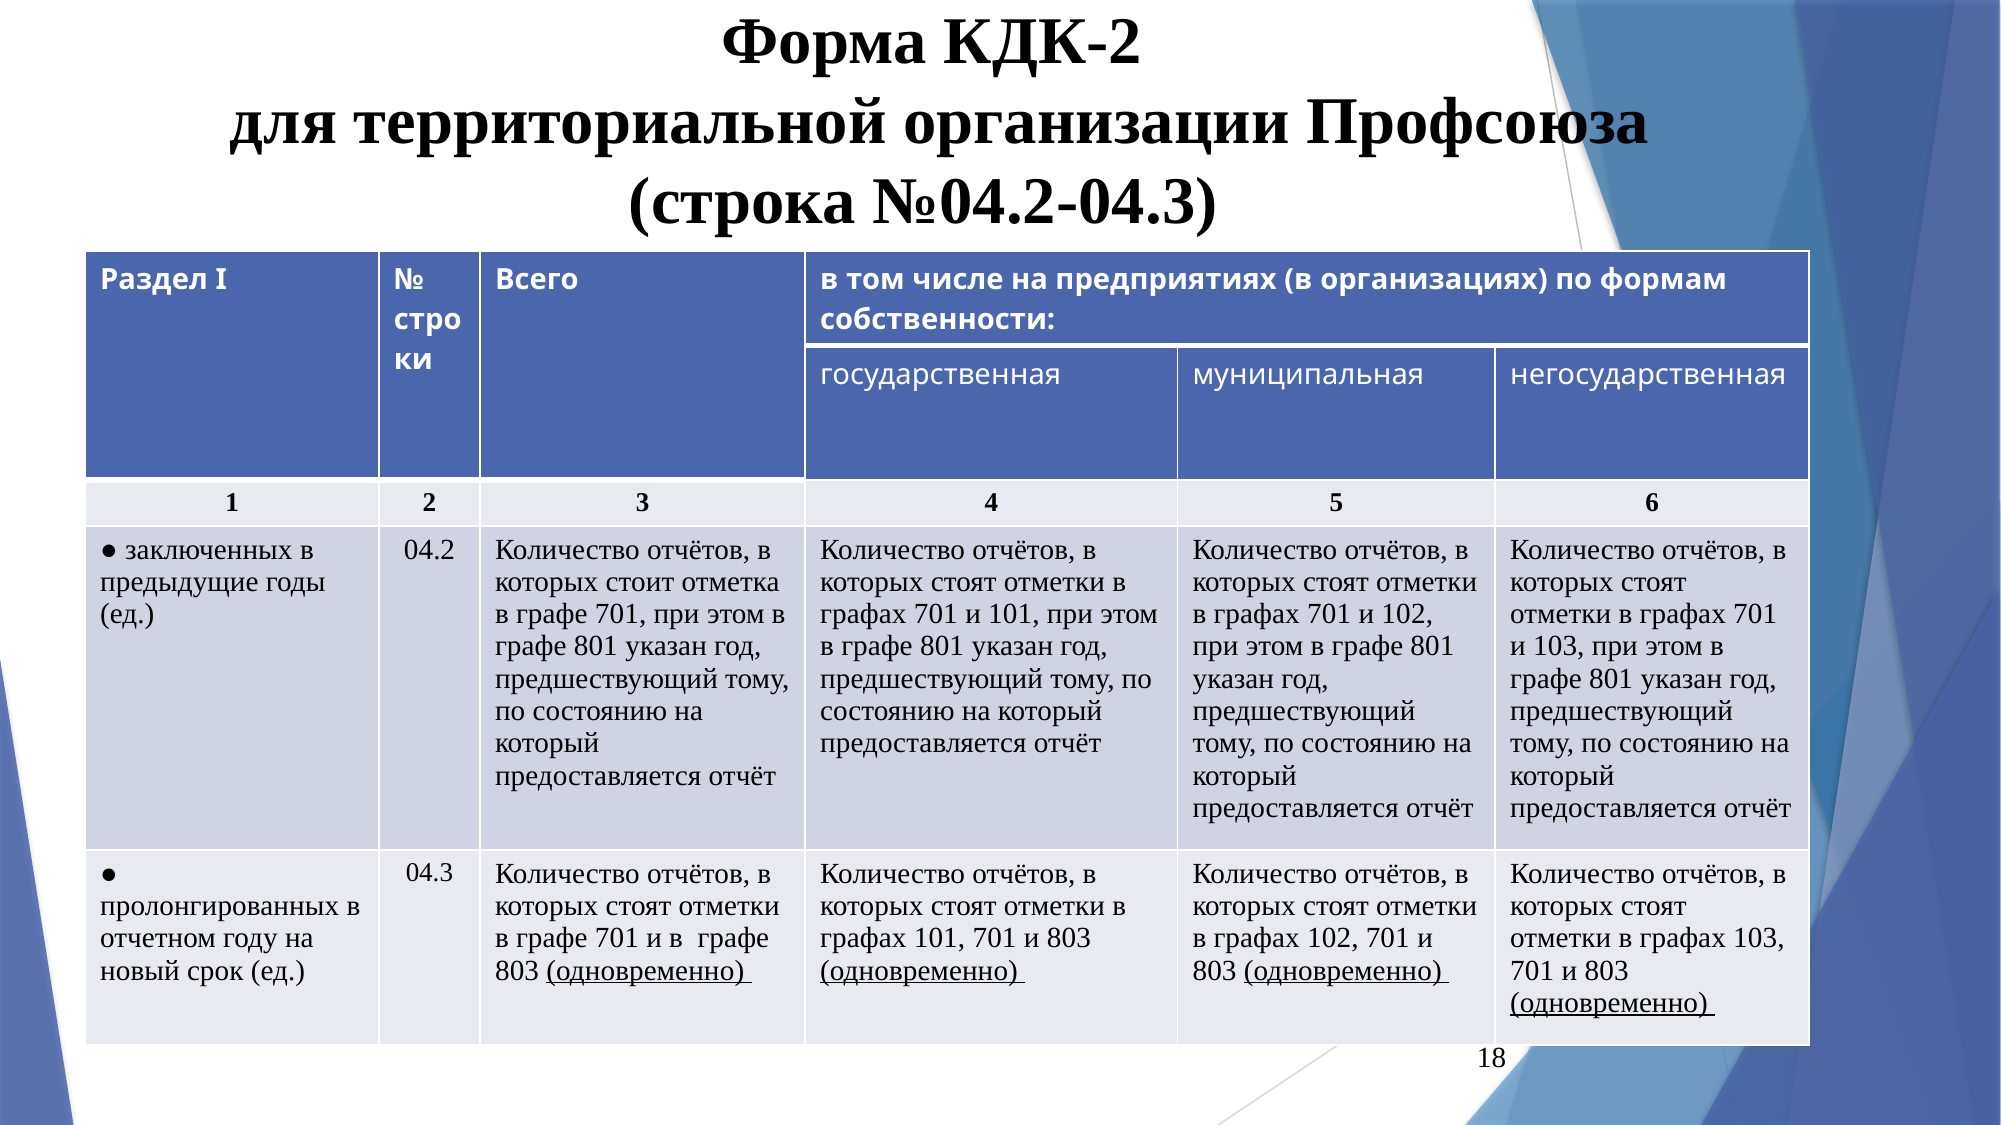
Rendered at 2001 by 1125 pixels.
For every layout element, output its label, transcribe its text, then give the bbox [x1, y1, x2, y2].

table_header Раздел I [86, 252, 378, 477]
table_cell Количество отчётов, в которых стоят отметки в графах 701 и 102, при этом в графе 801 указан год, предшествующий тому, по состоянию на который предоставляется отчёт [1178, 527, 1494, 849]
table_cell 1 [86, 483, 378, 525]
title Форма КДК-2 для территориальной организации Профсоюза (строка №04.2-04.3) [143, 30, 1721, 239]
table_cell Количество отчётов, в которых стоят отметки в графах 102, 701 и 803 (одновременно) [1178, 851, 1494, 1044]
table_cell 3 [481, 483, 804, 525]
table_cell ● пролонгированных в отчетном году на новый срок (ед.) [86, 851, 378, 1044]
table_cell Количество отчётов, в которых стоят отметки в графах 103, 701 и 803 (одновременно) [1496, 851, 1808, 1044]
table_cell негосударственная [1496, 348, 1808, 479]
table_cell государственная [806, 348, 1177, 479]
table_cell 04.3 [380, 851, 479, 1044]
table_header Всего [481, 252, 804, 477]
table_cell 04.2 [380, 527, 479, 849]
table_header в том числе на предприятиях (в организациях) по формам собственности: [806, 252, 1808, 343]
table_cell ● заключенных в предыдущие годы (ед.) [86, 527, 378, 849]
table_cell Количество отчётов, в которых стоят отметки в графах 701 и 101, при этом в графе 801 указан год, предшествующий тому, по состоянию на который предоставляется отчёт [806, 527, 1177, 849]
table_cell 6 [1496, 481, 1808, 525]
table_cell муниципальная [1178, 348, 1494, 479]
table_cell 4 [806, 481, 1177, 525]
table_cell Количество отчётов, в которых стоит отметка в графе 701, при этом в графе 801 указан год, предшествующий тому, по состоянию на который предоставляется отчёт [481, 527, 804, 849]
table_cell 2 [380, 483, 479, 525]
table_header № строки [380, 252, 479, 477]
table_cell Количество отчётов, в которых стоят отметки в графе 701 и в графе 803 (одновременно) [481, 851, 804, 1044]
slide_number 18 [1409, 1046, 1522, 1078]
table_cell Количество отчётов, в которых стоят отметки в графах 101, 701 и 803 (одновременно) [806, 851, 1177, 1044]
table_cell 5 [1178, 481, 1494, 525]
table_cell Количество отчётов, в которых стоят отметки в графах 701 и 103, при этом в графе 801 указан год, предшествующий тому, по состоянию на который предоставляется отчёт [1496, 527, 1808, 849]
